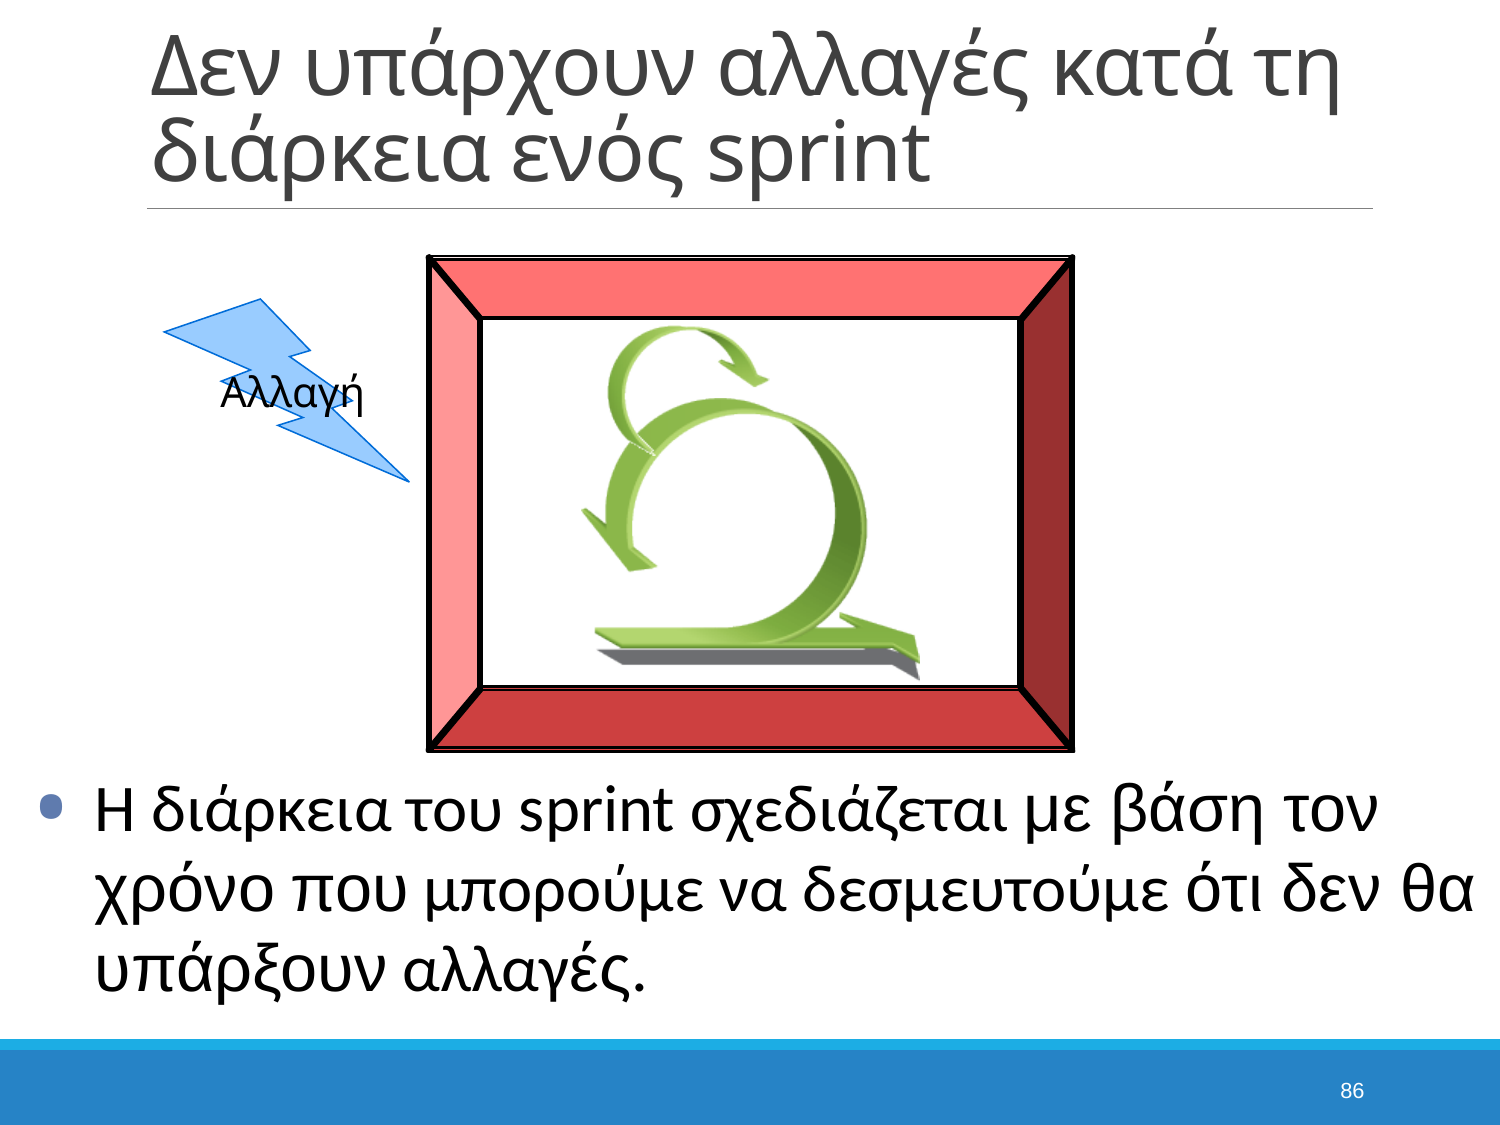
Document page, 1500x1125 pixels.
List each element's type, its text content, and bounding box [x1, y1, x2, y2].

text_box Αλλαγή [164, 298, 410, 483]
text_box H διάρκεια του sprint σχεδιάζεται με βάση τον χρόνο που μπορούμε να δεσμευτούμε ότι δεν θα υπάρξουν αλλαγές. [0, 758, 1500, 967]
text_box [580, 325, 921, 683]
slide_number 86 [1218, 1059, 1380, 1120]
title Δεν υπάρχουν αλλαγές κατά τη διάρκεια ενός sprint [135, 16, 1373, 206]
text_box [423, 252, 1077, 756]
